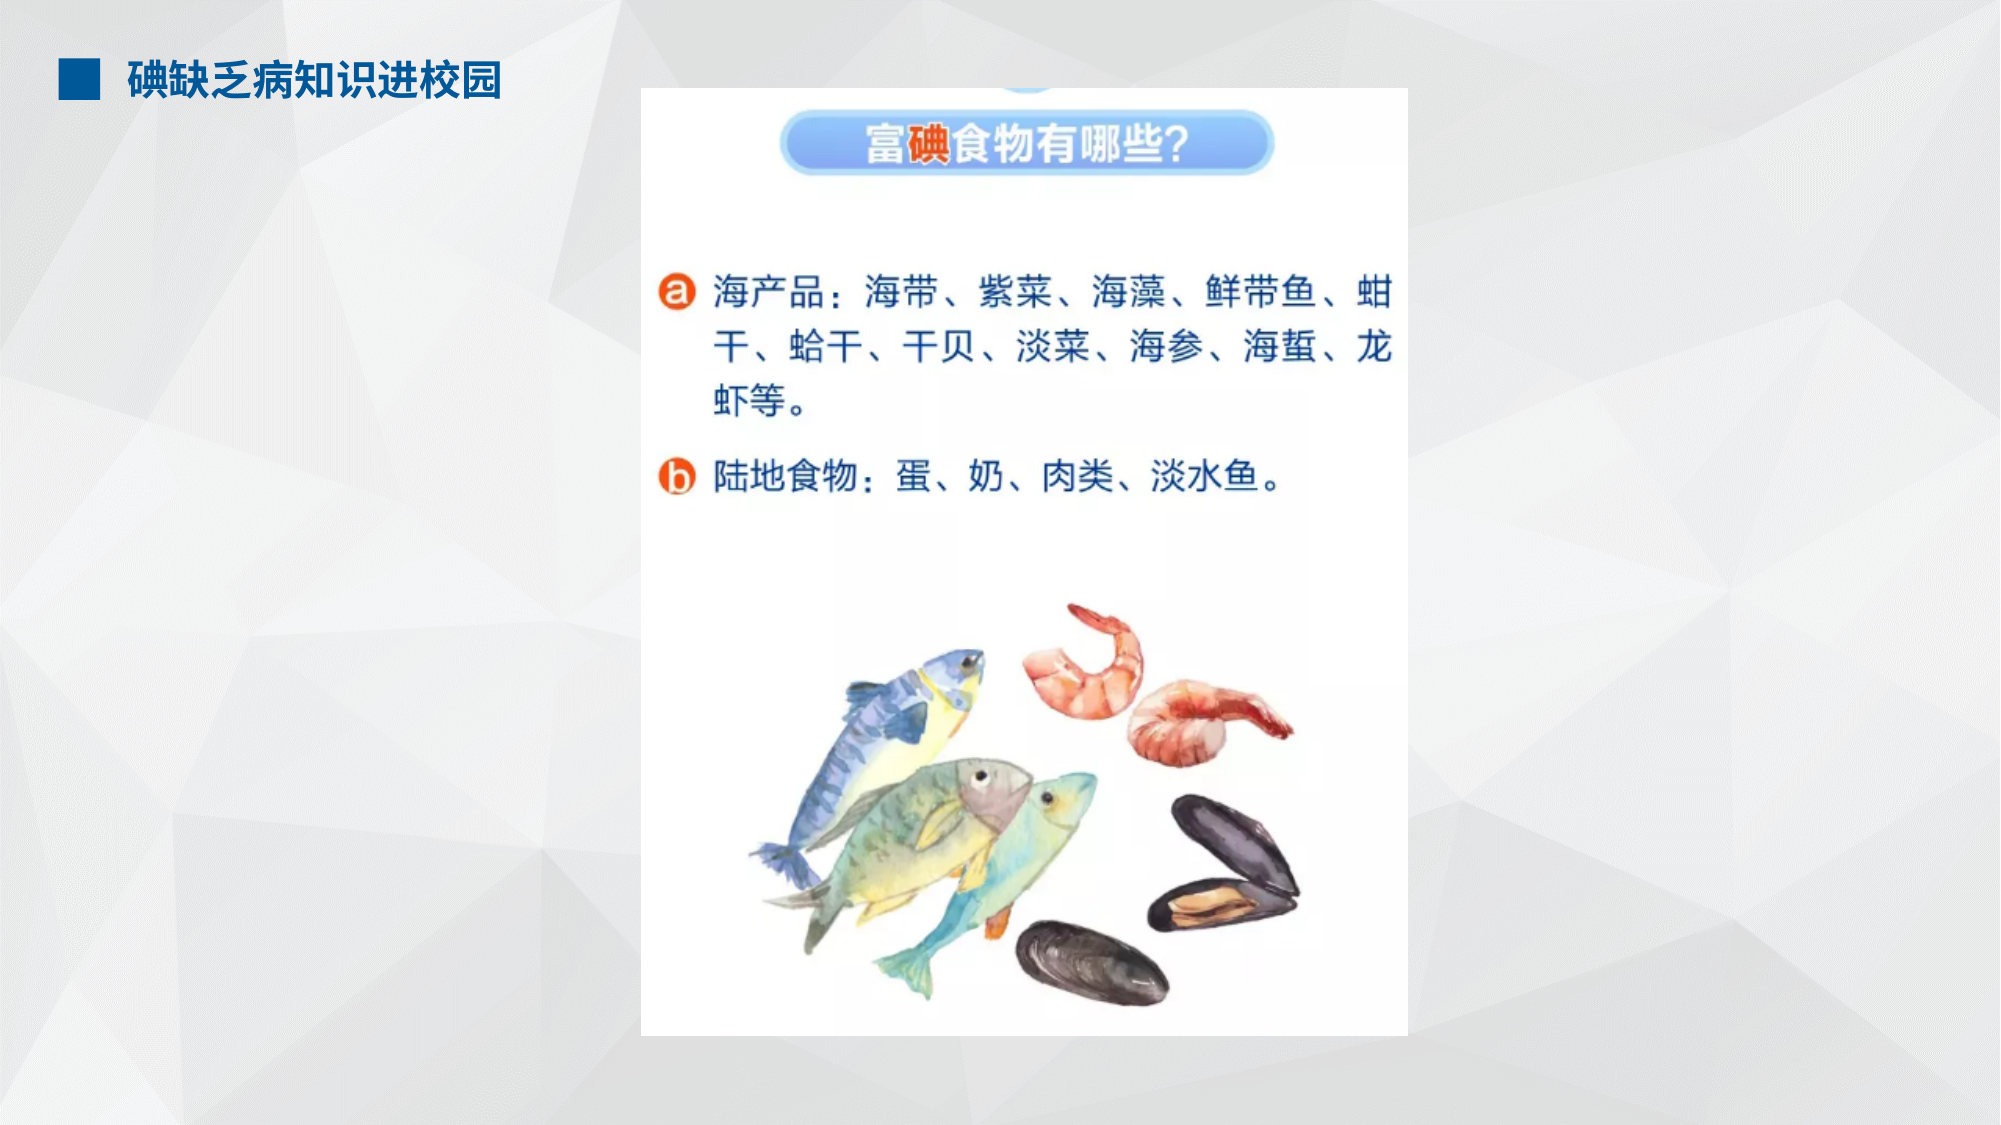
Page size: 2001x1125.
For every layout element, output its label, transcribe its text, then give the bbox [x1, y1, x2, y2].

text_box 碘缺乏病知识进校园 [112, 46, 693, 112]
text_box [57, 57, 101, 101]
picture [0, 0, 2001, 1125]
